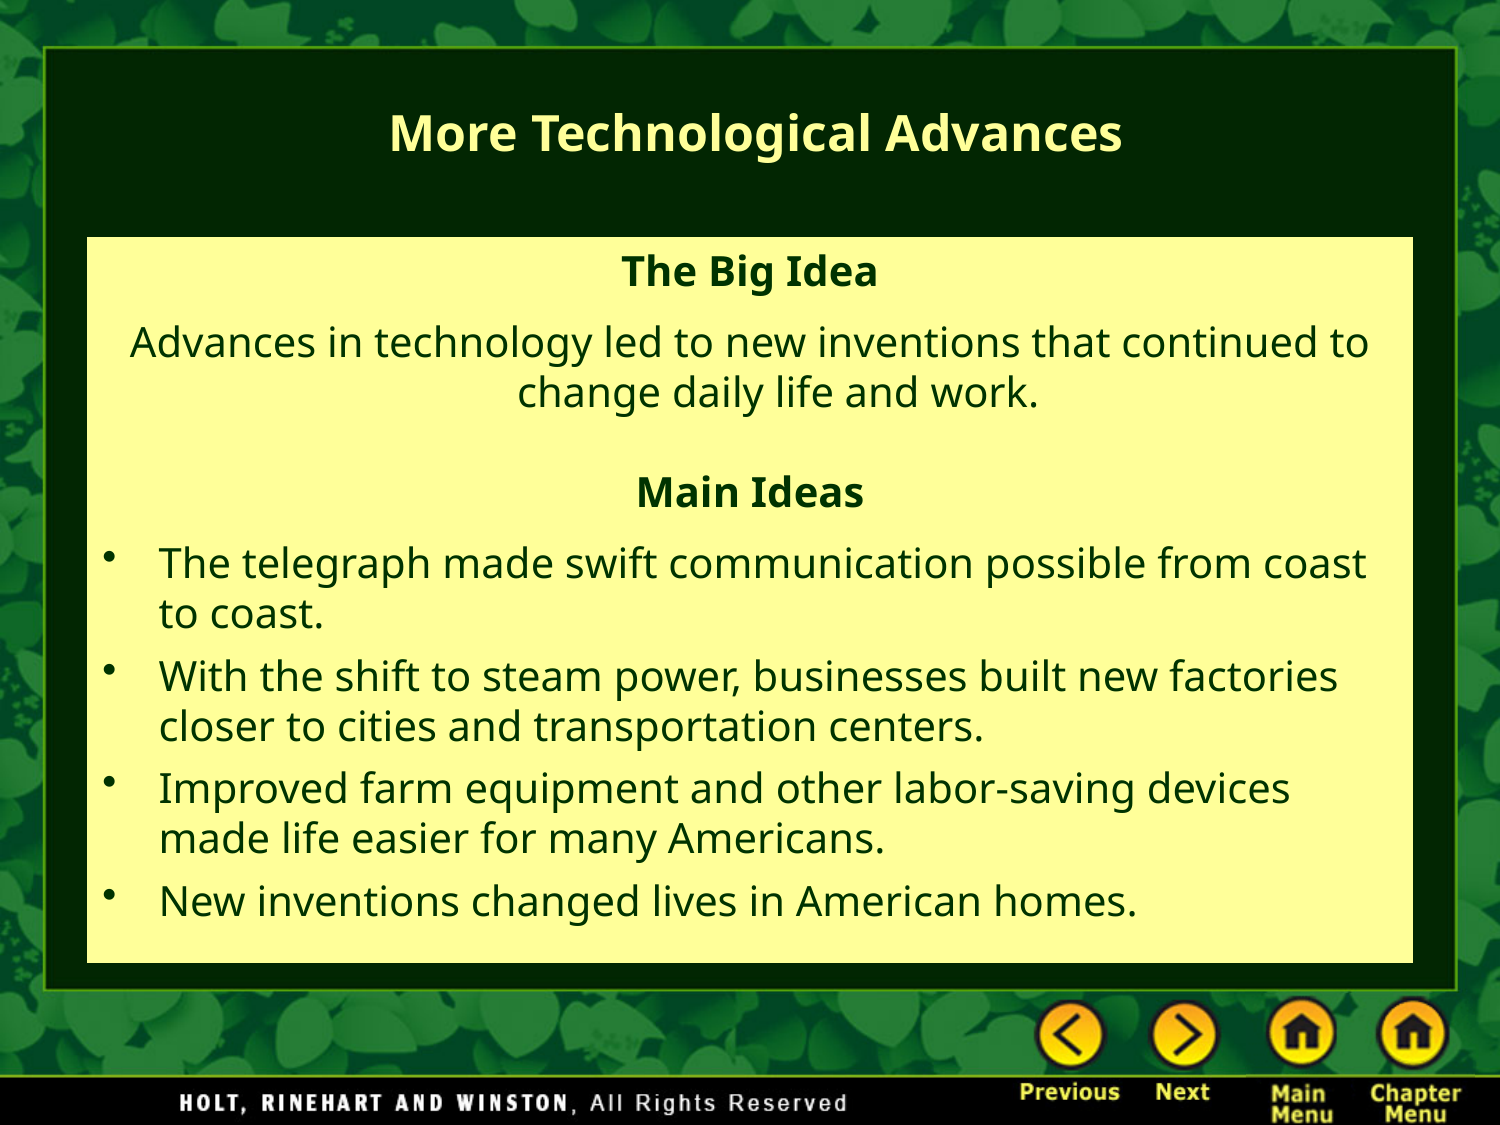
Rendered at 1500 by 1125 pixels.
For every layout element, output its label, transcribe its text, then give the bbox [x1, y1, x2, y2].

text_box [1362, 987, 1463, 993]
picture [0, 0, 1500, 1125]
text_box More Technological Advances [87, 87, 1425, 175]
text_box [1125, 987, 1238, 1125]
text_box The Big Idea Advances in technology led to new inventions that continued to change daily life and work. Main Ideas The telegraph made swift communication possible from coast to coast. With the shift to steam power, businesses built new factories closer to cities and transportation centers. Improved farm equipment and other labor-saving devices made life easier for many Americans. New inventions changed lives in American homes. [87, 237, 1413, 963]
text_box [1012, 987, 1125, 1125]
text_box [1250, 987, 1362, 993]
